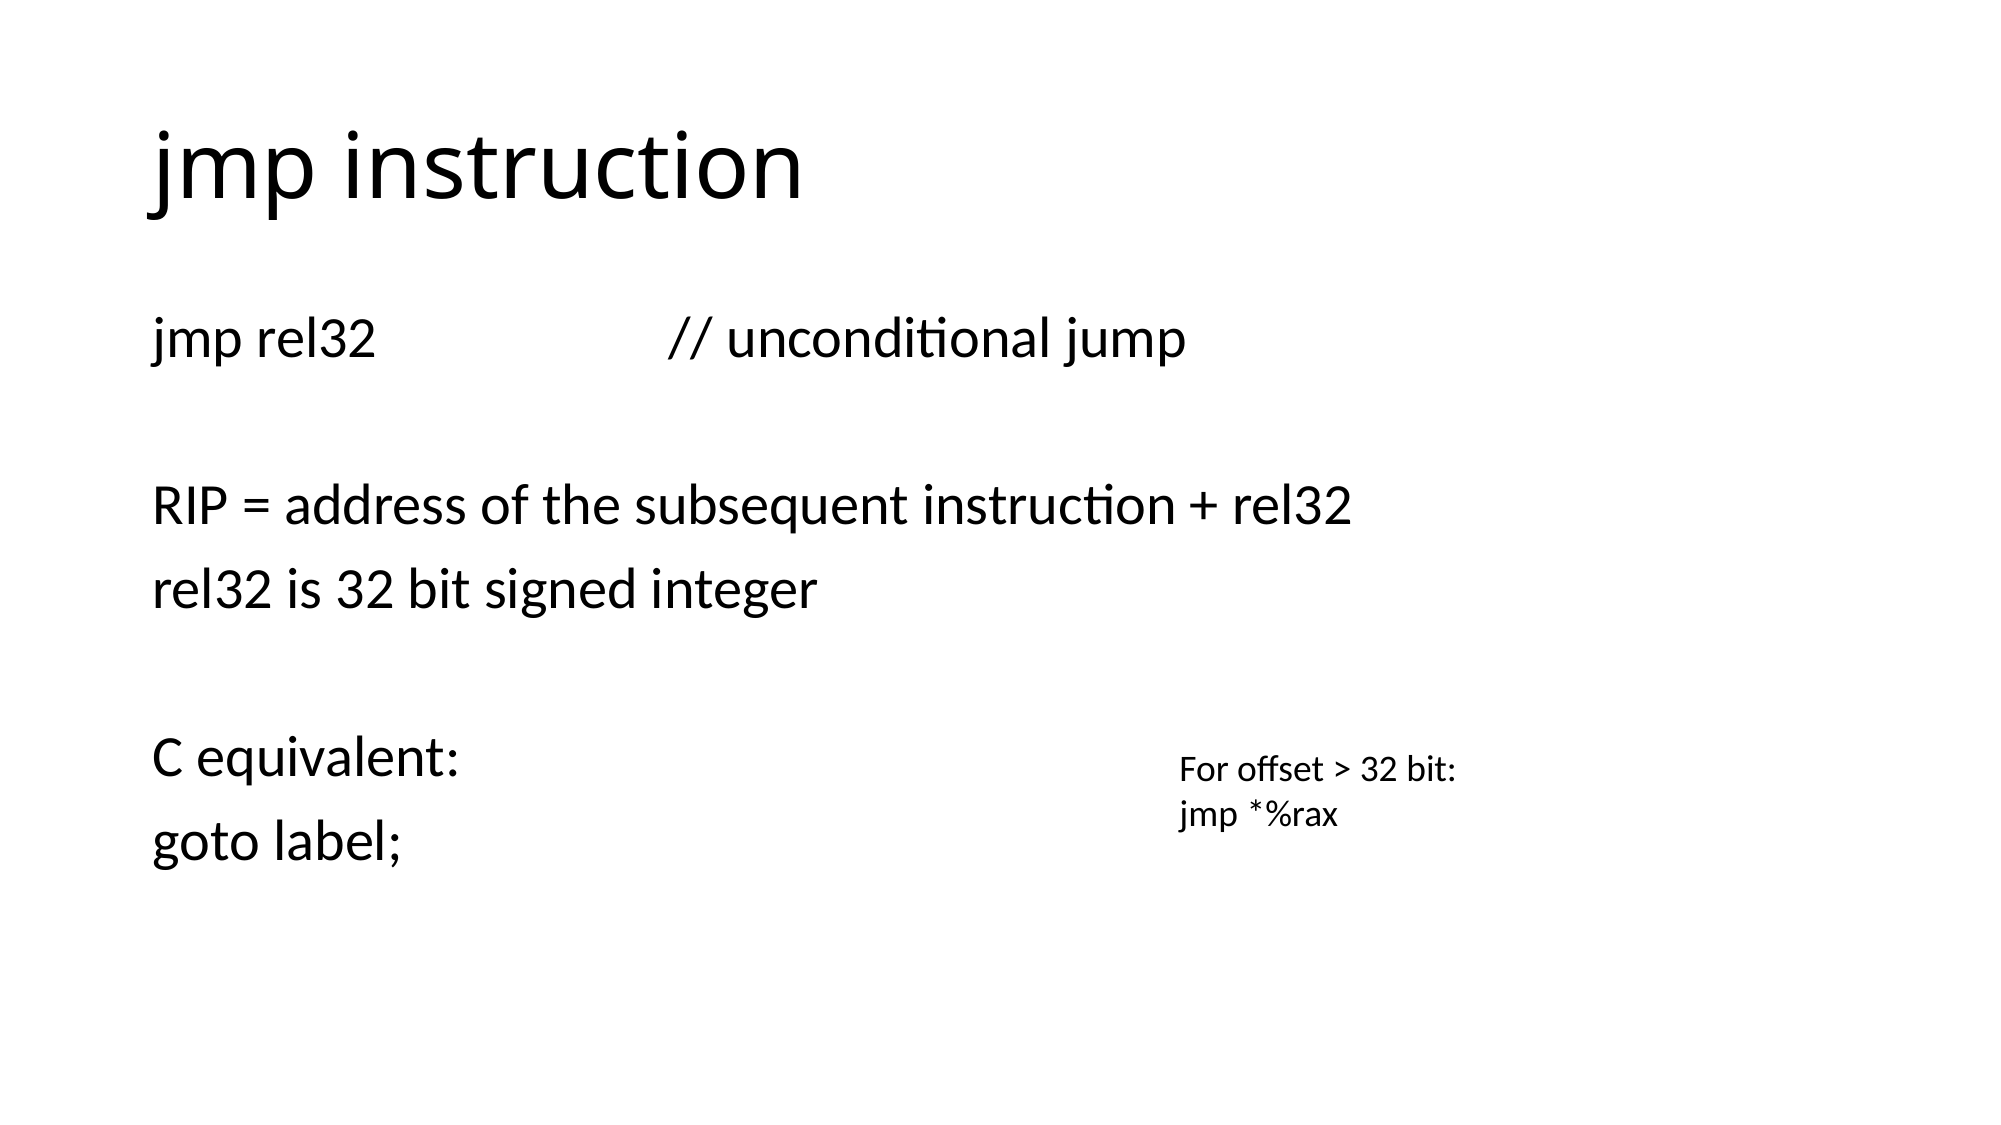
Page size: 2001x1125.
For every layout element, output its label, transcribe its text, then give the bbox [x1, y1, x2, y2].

text_box For offset > 32 bit: jmp *%rax [1164, 736, 1625, 842]
list jmp rel32 // unconditional jump RIP = address of the subsequent instruction + rel32 rel32 is 32 bit signed integer C equivalent: goto label; [137, 299, 1863, 1014]
title jmp instruction [137, 59, 1863, 278]
